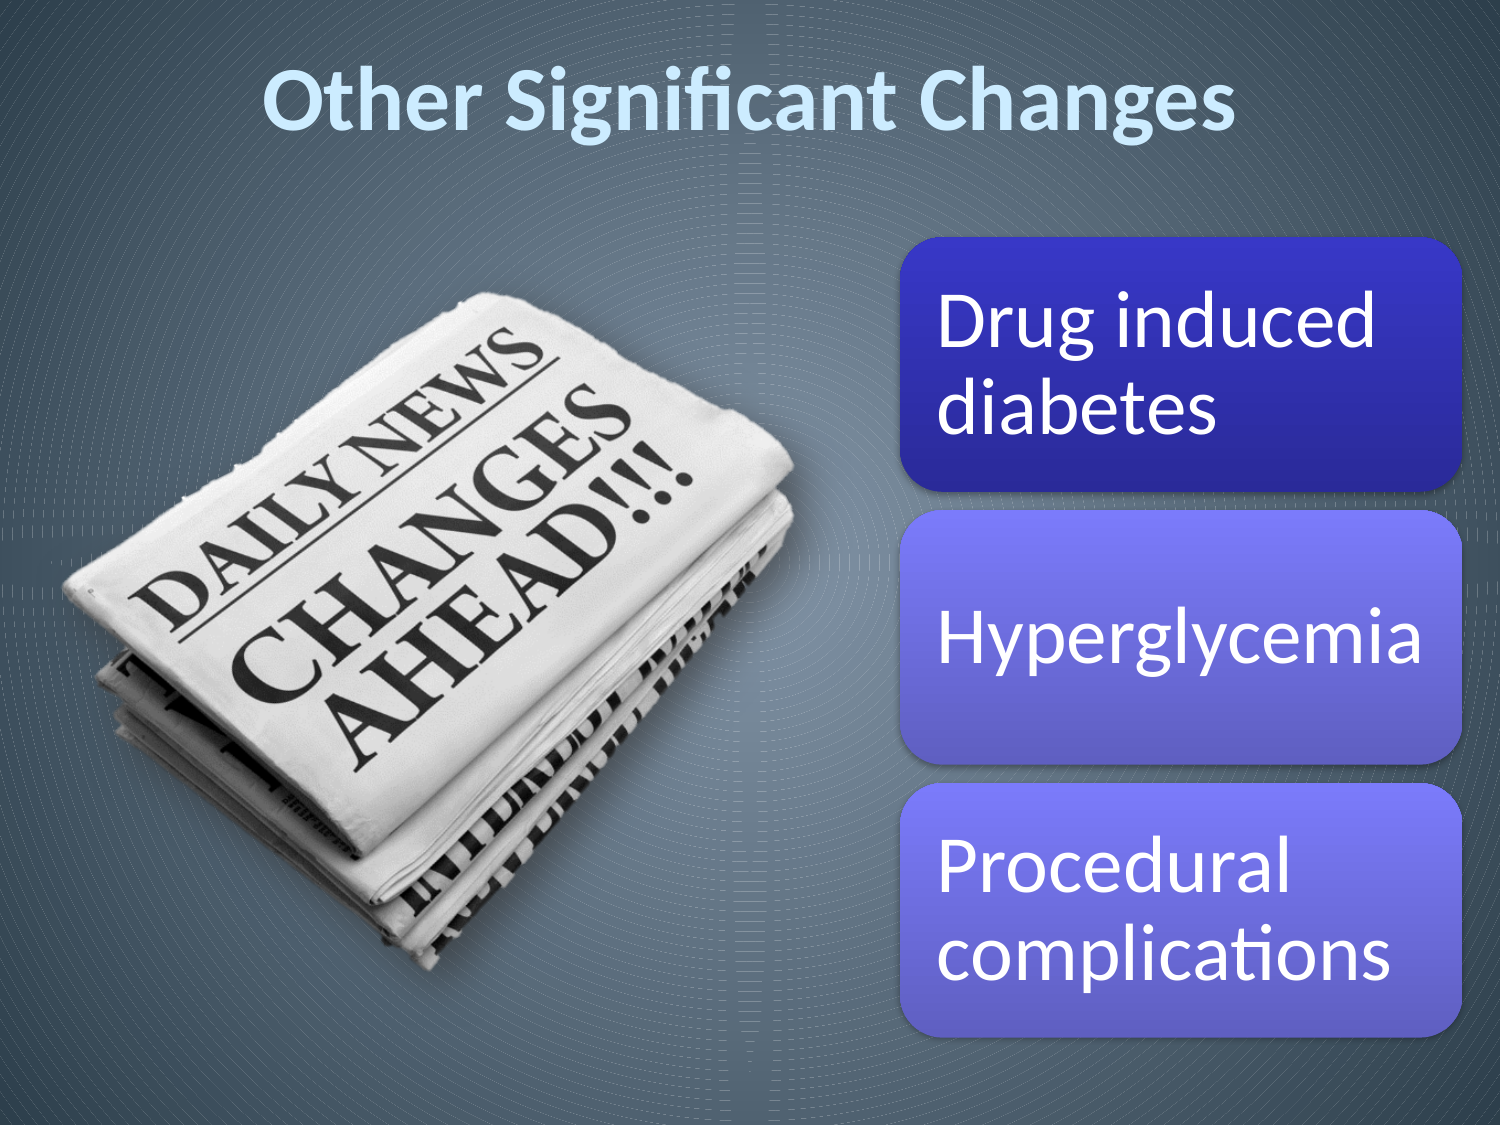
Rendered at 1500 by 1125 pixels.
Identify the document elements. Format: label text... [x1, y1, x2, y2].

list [899, 224, 1463, 1051]
picture [0, 188, 899, 1081]
title Other Significant Changes [75, 0, 1425, 188]
